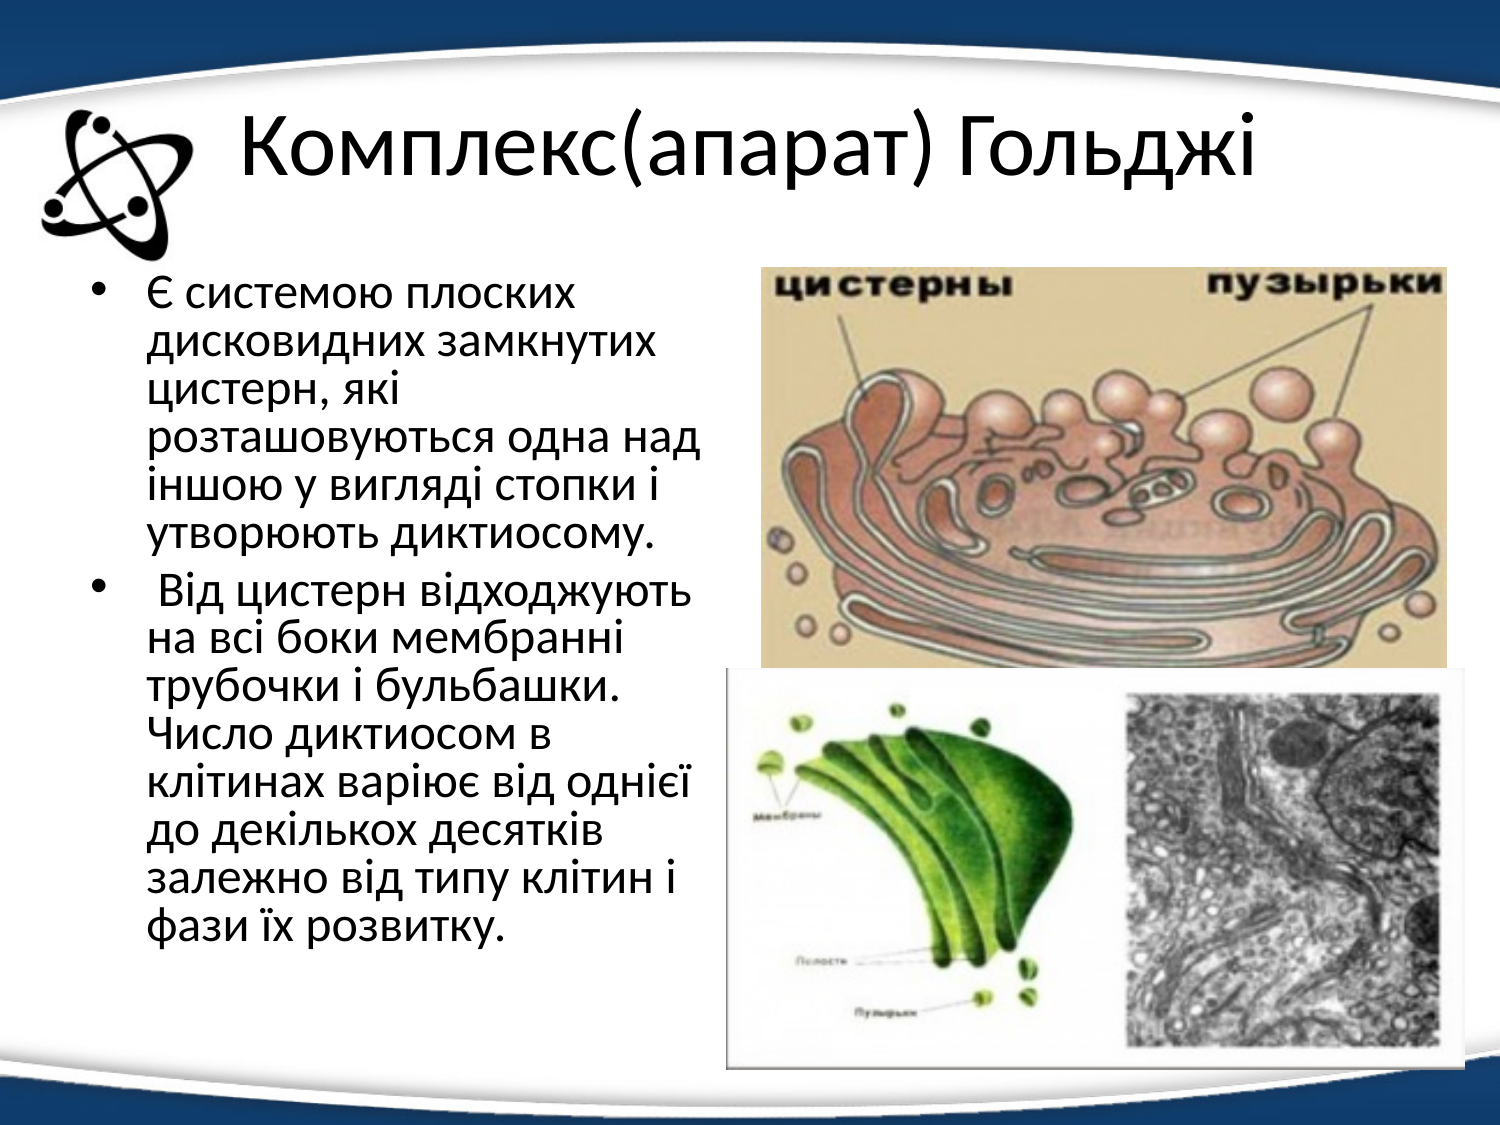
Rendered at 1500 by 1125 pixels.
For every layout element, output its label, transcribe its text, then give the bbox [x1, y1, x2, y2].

list Є системою плоских дисковидних замкнутих цистерн, які розташовуються одна над іншою у вигляді стопки і утворюють диктиосому. Від цистерн відходжують на всі боки мембранні трубочки і бульбашки. Число диктиосом в клітинах варіює від однієї до декількох десятків залежно від типу клітин і фази їх розвитку. [74, 262, 738, 1006]
picture [0, 0, 1500, 1125]
title Комплекс(апарат) Гольджі [74, 44, 1426, 233]
